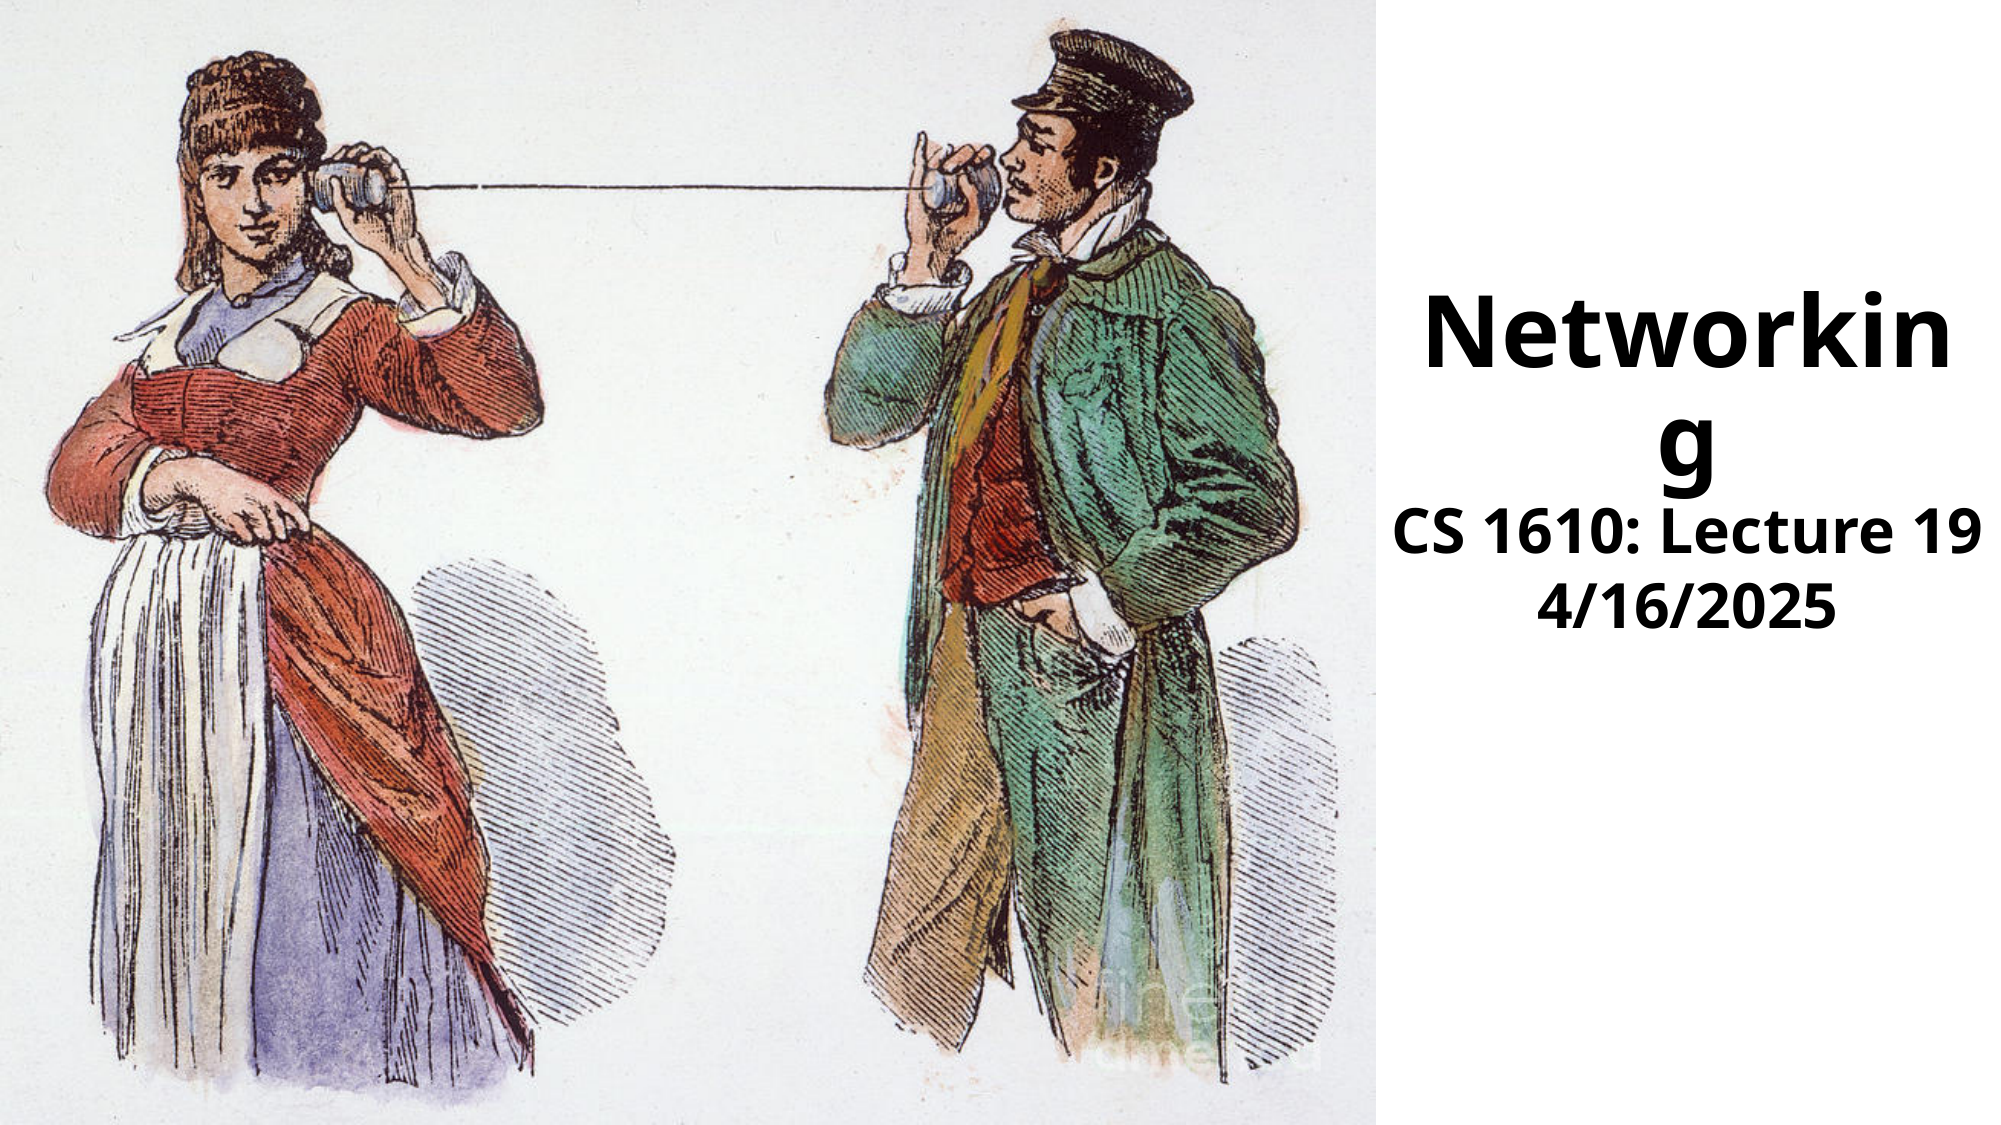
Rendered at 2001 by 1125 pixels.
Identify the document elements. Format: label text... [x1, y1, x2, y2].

title Networking [1376, 373, 2000, 505]
picture [0, 0, 1376, 1125]
subtitle CS 1610: Lecture 19 4/16/2025 [1376, 505, 2000, 697]
